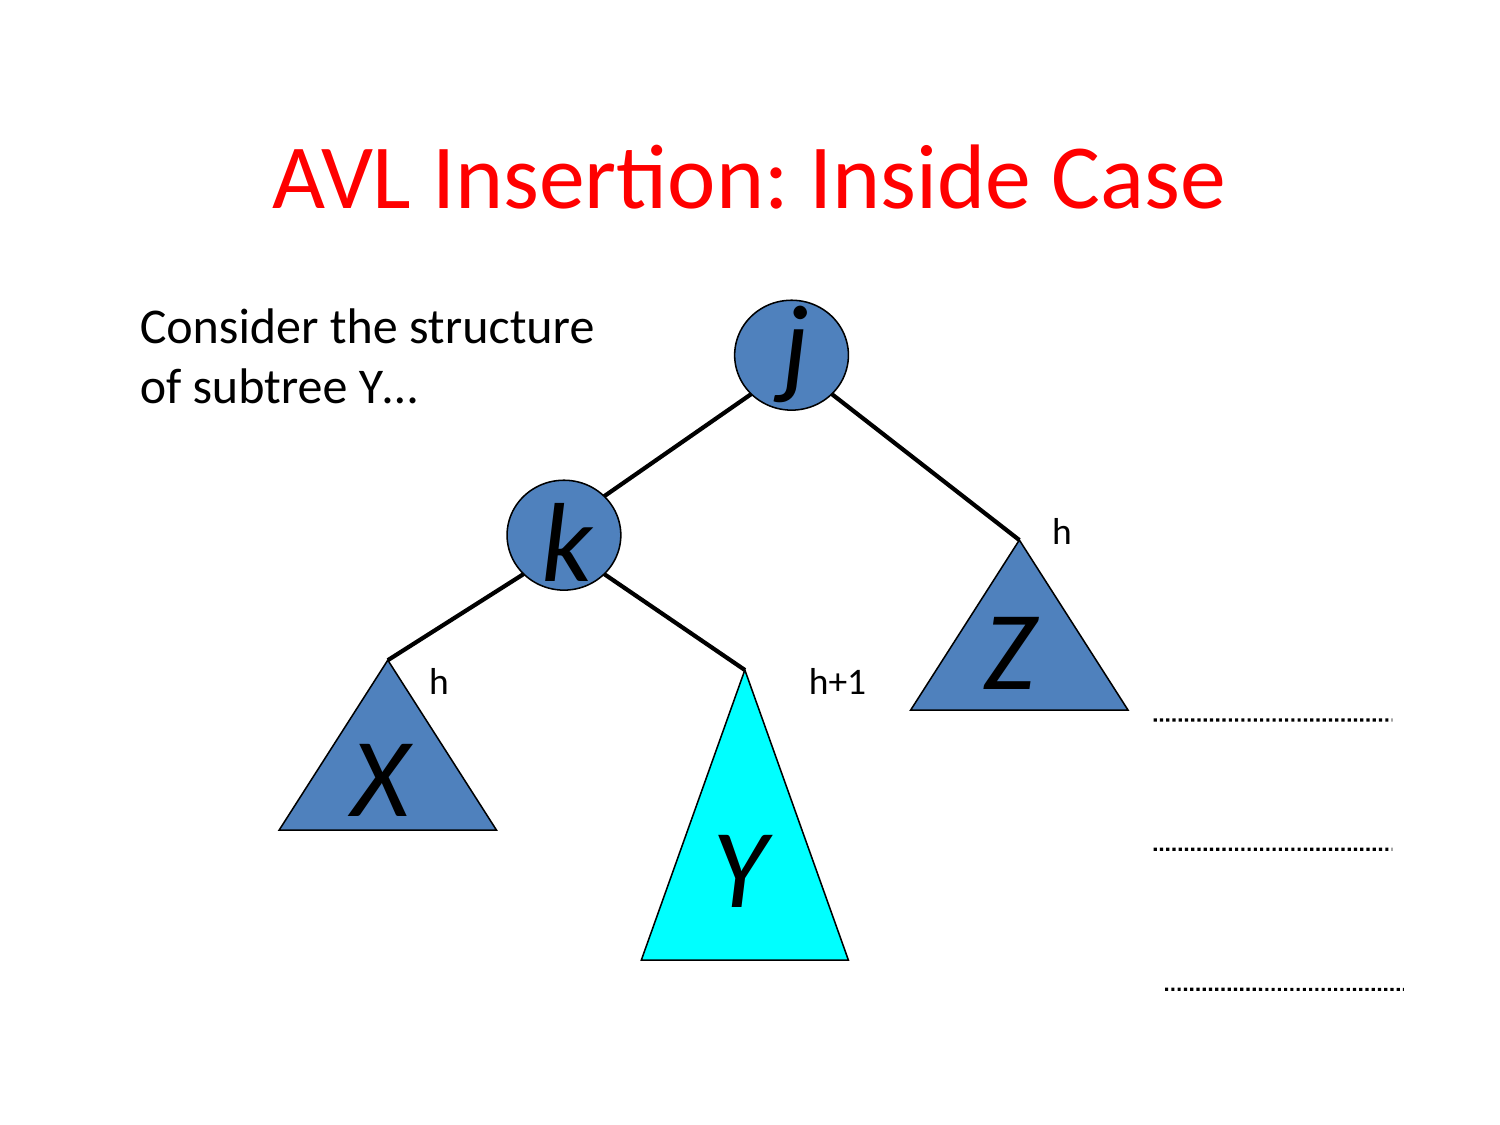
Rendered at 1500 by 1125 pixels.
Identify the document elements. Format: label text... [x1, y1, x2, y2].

text_box [279, 741, 336, 831]
text_box Consider the structure of subtree Y… [125, 286, 610, 421]
text_box h+1 [794, 649, 882, 710]
text_box j [767, 263, 838, 414]
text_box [603, 393, 752, 497]
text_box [831, 393, 1020, 541]
text_box Z [968, 569, 1038, 720]
text_box [364, 665, 497, 831]
text_box h [414, 668, 464, 710]
text_box k [527, 461, 597, 611]
text_box h [1037, 499, 1091, 560]
text_box Y [698, 787, 768, 938]
text_box AVL Insertion: Inside Case [109, 106, 1391, 238]
text_box X [336, 696, 407, 847]
text_box [838, 323, 849, 387]
text_box [641, 676, 849, 961]
text_box [597, 490, 621, 580]
text_box [1000, 545, 1129, 711]
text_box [603, 573, 746, 671]
text_box [734, 305, 767, 405]
text_box [507, 493, 527, 577]
text_box [910, 620, 968, 711]
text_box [387, 573, 524, 661]
